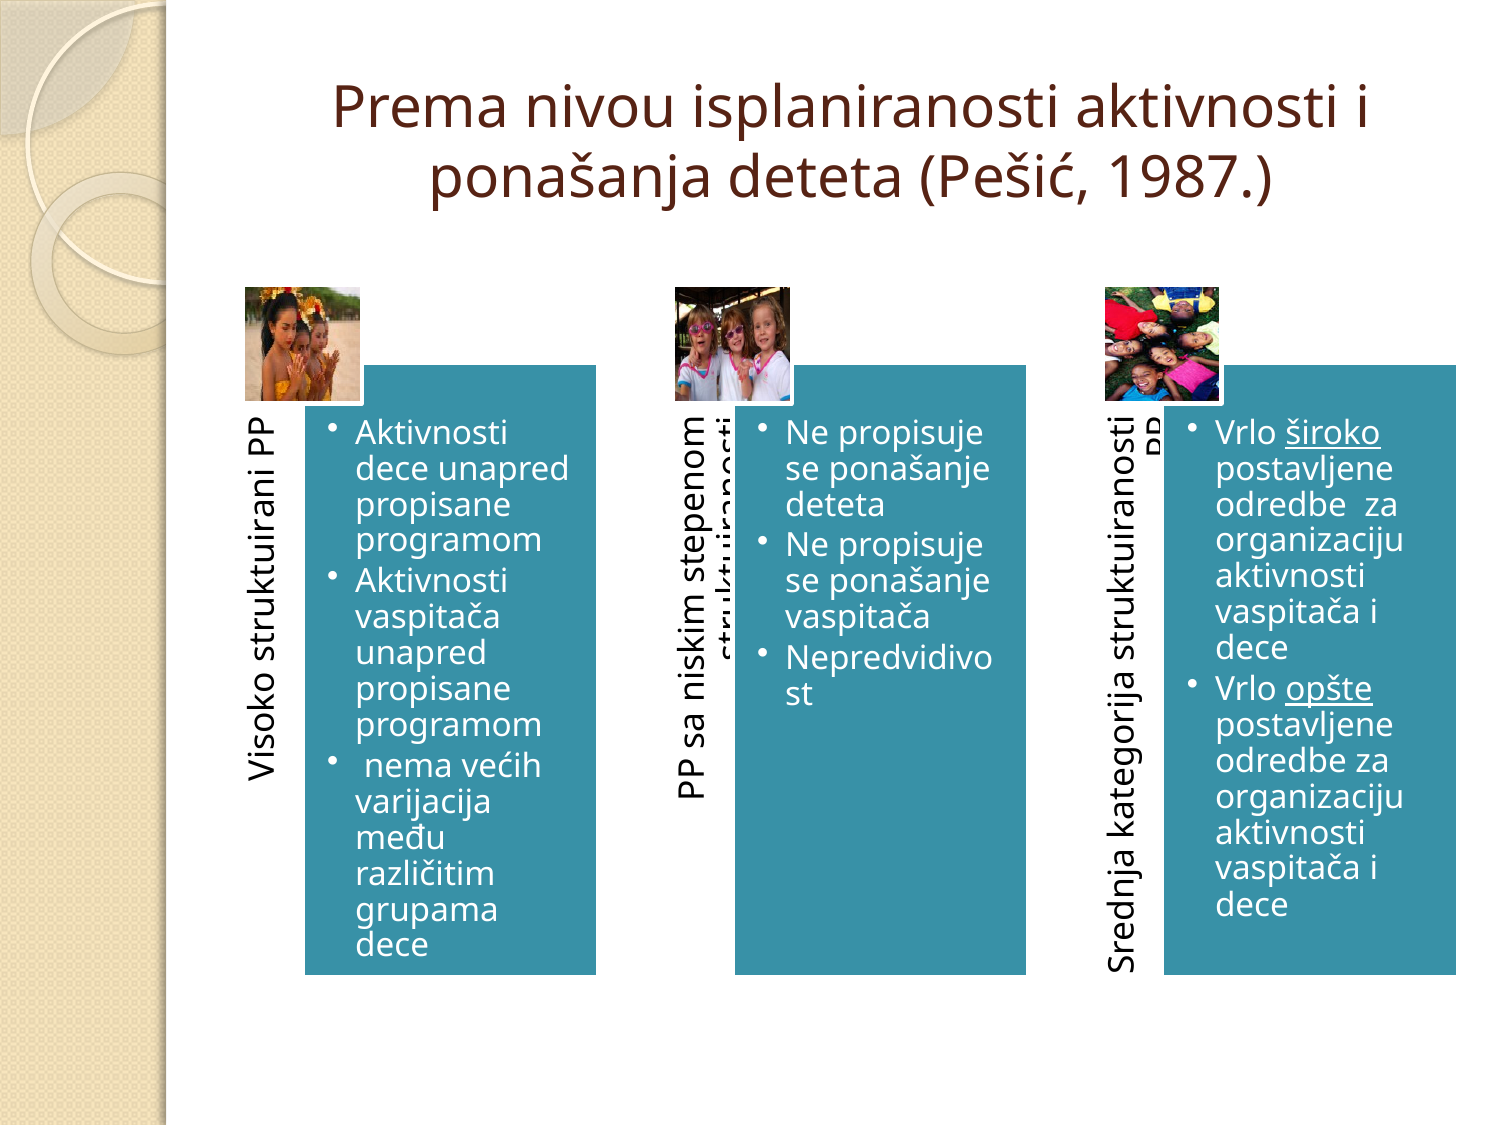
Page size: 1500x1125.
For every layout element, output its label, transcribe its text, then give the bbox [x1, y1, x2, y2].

title Prema nivou isplaniranosti aktivnosti i ponašanja deteta (Pešić, 1987.) [235, 45, 1466, 233]
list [235, 237, 1466, 1026]
